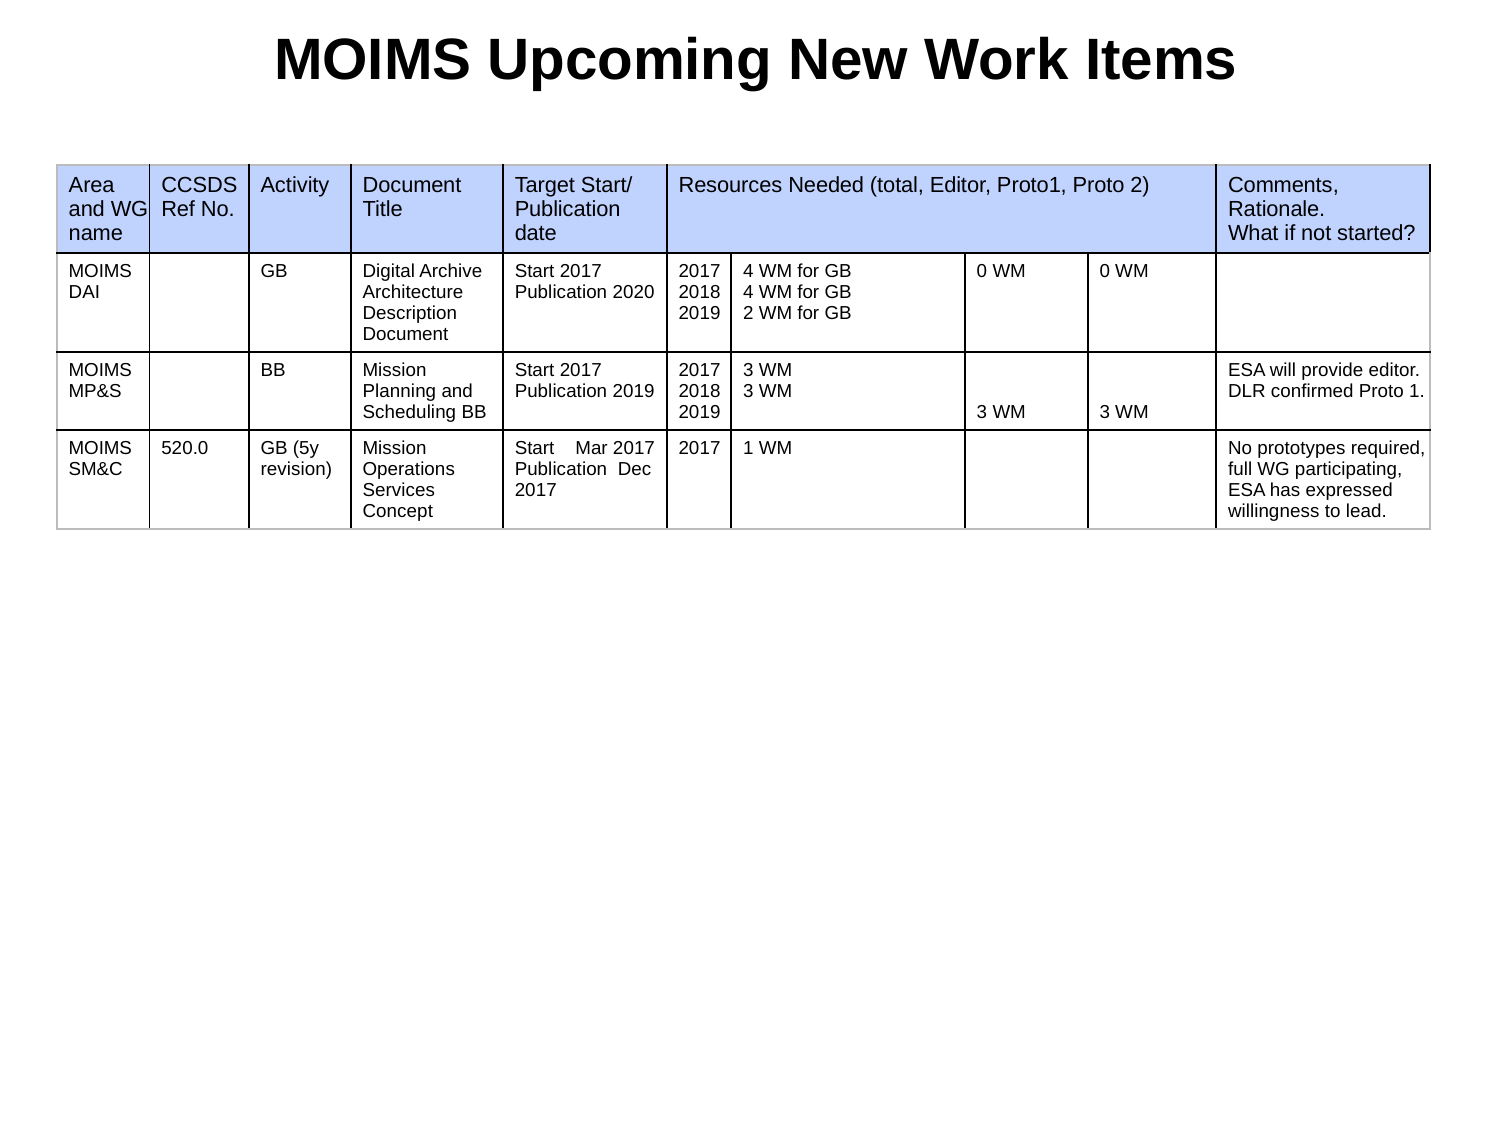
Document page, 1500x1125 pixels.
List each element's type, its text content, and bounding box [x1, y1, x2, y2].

table_cell 0 WM [1089, 254, 1215, 351]
table_cell 2017 [668, 431, 730, 528]
table_header Resources Needed (total, Editor, Proto1, Proto 2) [668, 166, 1215, 252]
table_cell Mission Planning and Scheduling BB [352, 353, 502, 429]
table_cell Start 2017 Publication 2020 [504, 254, 666, 351]
table_header Area and WG name [58, 166, 149, 252]
table_cell [150, 353, 248, 429]
table_cell Mission Operations Services Concept [352, 431, 502, 528]
table_cell MOIMS DAI [58, 254, 149, 351]
table_cell 2017 2018 2019 [668, 254, 730, 351]
table_cell 0 WM [966, 254, 1087, 351]
table_cell [1217, 254, 1429, 351]
table_cell MOIMS MP&S [58, 353, 149, 429]
table_cell 520.0 [150, 431, 248, 528]
table_cell 1 WM [732, 431, 964, 528]
table_cell Digital Archive Architecture Description Document [352, 254, 502, 351]
table_header Target Start/ Publication date [504, 166, 666, 252]
table_cell GB (5y revision) [250, 431, 350, 528]
table_header CCSDS Ref No. [150, 166, 248, 252]
table_cell BB [250, 353, 350, 429]
table_cell 3 WM 3 WM [732, 353, 964, 429]
table_cell 2017 2018 2019 [668, 353, 730, 429]
table_header Activity [250, 166, 350, 252]
text_box MOIMS Upcoming New Work Items [94, 20, 1343, 109]
table_cell 3 WM [1089, 353, 1215, 429]
table_cell No prototypes required, full WG participating, ESA has expressed willingness to lead. [1217, 431, 1429, 528]
table_cell ESA will provide editor. DLR confirmed Proto 1. [1217, 353, 1429, 429]
table_cell 4 WM for GB 4 WM for GB 2 WM for GB [732, 254, 964, 351]
table_cell Start 2017 Publication 2019 [504, 353, 666, 429]
table_header Document Title [352, 166, 502, 252]
table_header Comments, Rationale. What if not started? [1217, 166, 1429, 252]
table_cell [1089, 431, 1215, 528]
table_cell GB [250, 254, 350, 351]
table_cell Start Mar 2017 Publication Dec 2017 [504, 431, 666, 528]
table_cell [966, 431, 1087, 528]
table_cell [150, 254, 248, 351]
table_cell MOIMS SM&C [58, 431, 149, 528]
table_cell 3 WM [966, 353, 1087, 429]
